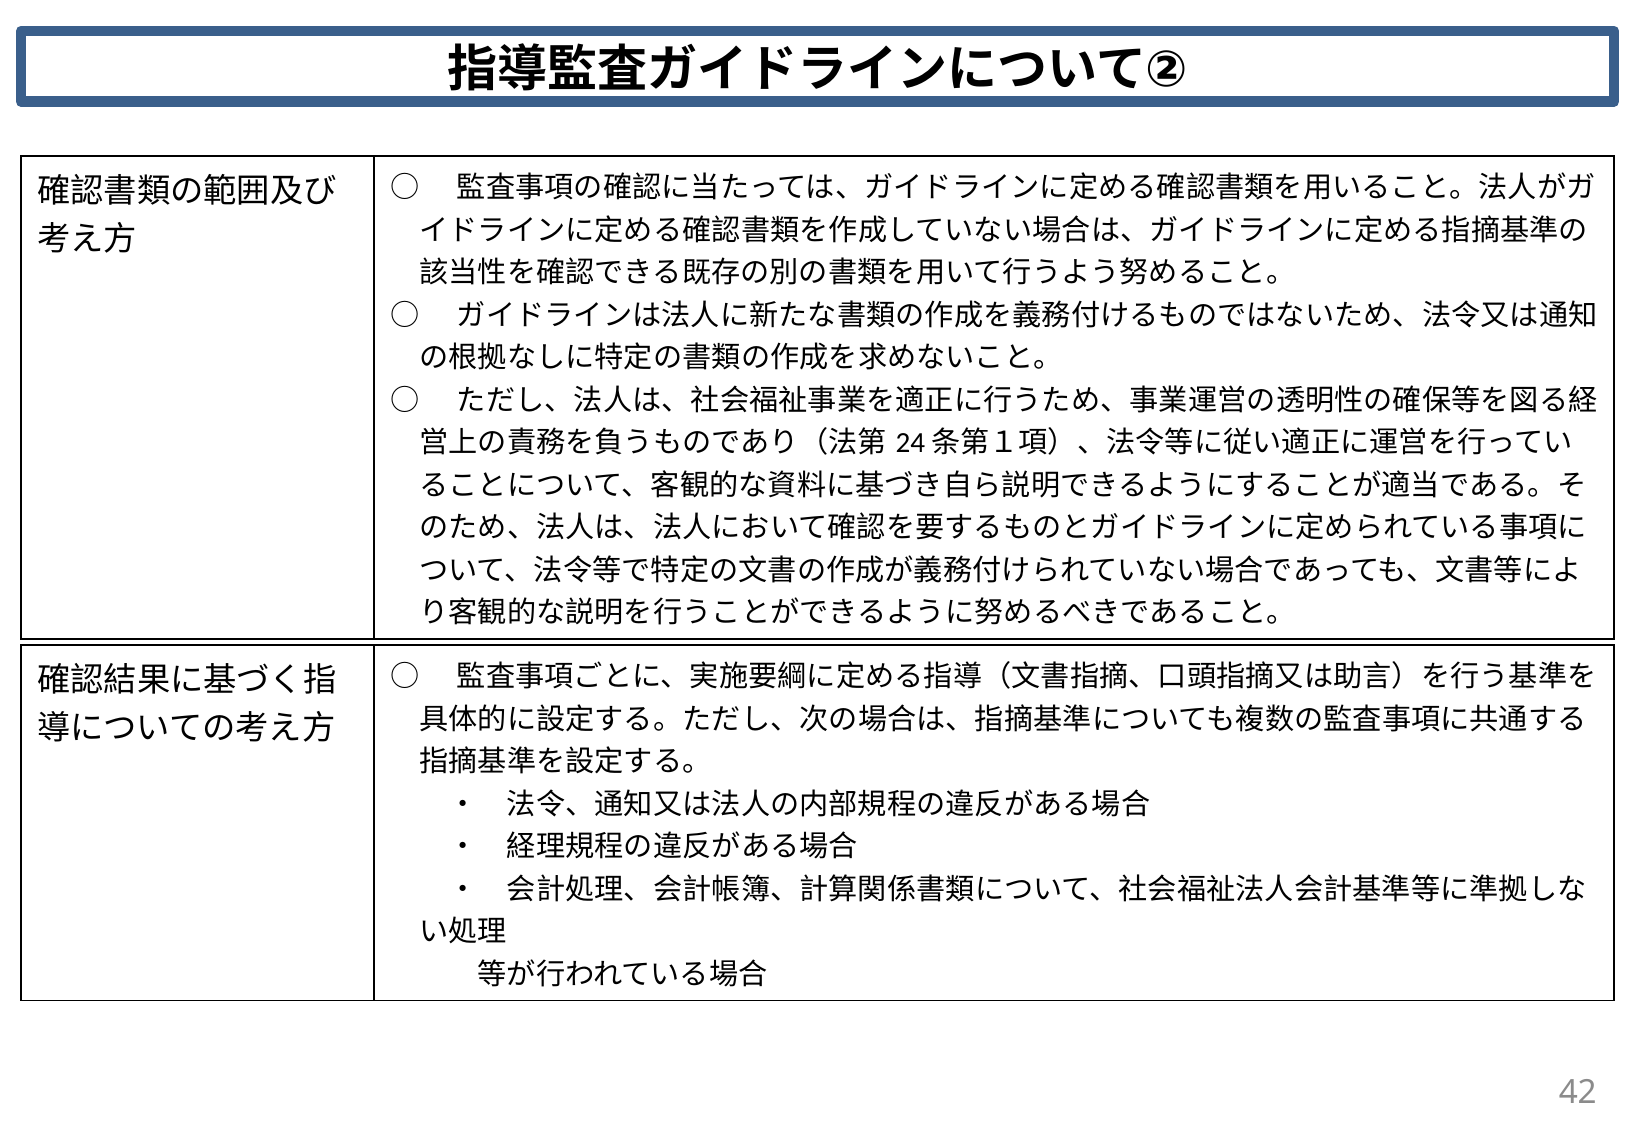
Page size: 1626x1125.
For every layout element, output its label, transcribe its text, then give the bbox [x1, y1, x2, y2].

table_header 確認結果に基づく指導についての考え方 [22, 646, 373, 1000]
table_header ○ 監査事項ごとに、実施要綱に定める指導（文書指摘、口頭指摘又は助言）を行う基準を具体的に設定する。ただし、次の場合は、指摘基準についても複数の監査事項に共通する指摘基準を設定する。 ・ 法令、通知又は法人の内部規程の違反がある場合 ・ 経理規程の違反がある場合 ・ 会計処理、会計帳簿、計算関係書類について、社会福祉法人会計基準等に準拠しない処理 等が行われている場合 [375, 646, 1613, 1000]
table_header ○ 監査事項の確認に当たっては、ガイドラインに定める確認書類を用いること。法人がガイドラインに定める確認書類を作成していない場合は、ガイドラインに定める指摘基準の該当性を確認できる既存の別の書類を用いて行うよう努めること。 ○ ガイドラインは法人に新たな書類の作成を義務付けるものではないため、法令又は通知の根拠なしに特定の書類の作成を求めないこと。 ○ ただし、法人は、社会福祉事業を適正に行うため、事業運営の透明性の確保等を図る経営上の責務を負うものであり（法第24条第１項）、法令等に従い適正に運営を行っていることについて、客観的な資料に基づき自ら説明できるようにすることが適当である。そのため、法人は、法人において確認を要するものとガイドラインに定められている事項について、法令等で特定の文書の作成が義務付けられていない場合であっても、文書等により客観的な説明を行うことができるように努めるべきであること。 [375, 157, 1613, 638]
table_header 確認書類の範囲及び考え方 [22, 157, 373, 638]
text_box 指導監査ガイドラインについて② [19, 29, 1616, 104]
text_box 42 [1450, 1062, 1612, 1118]
